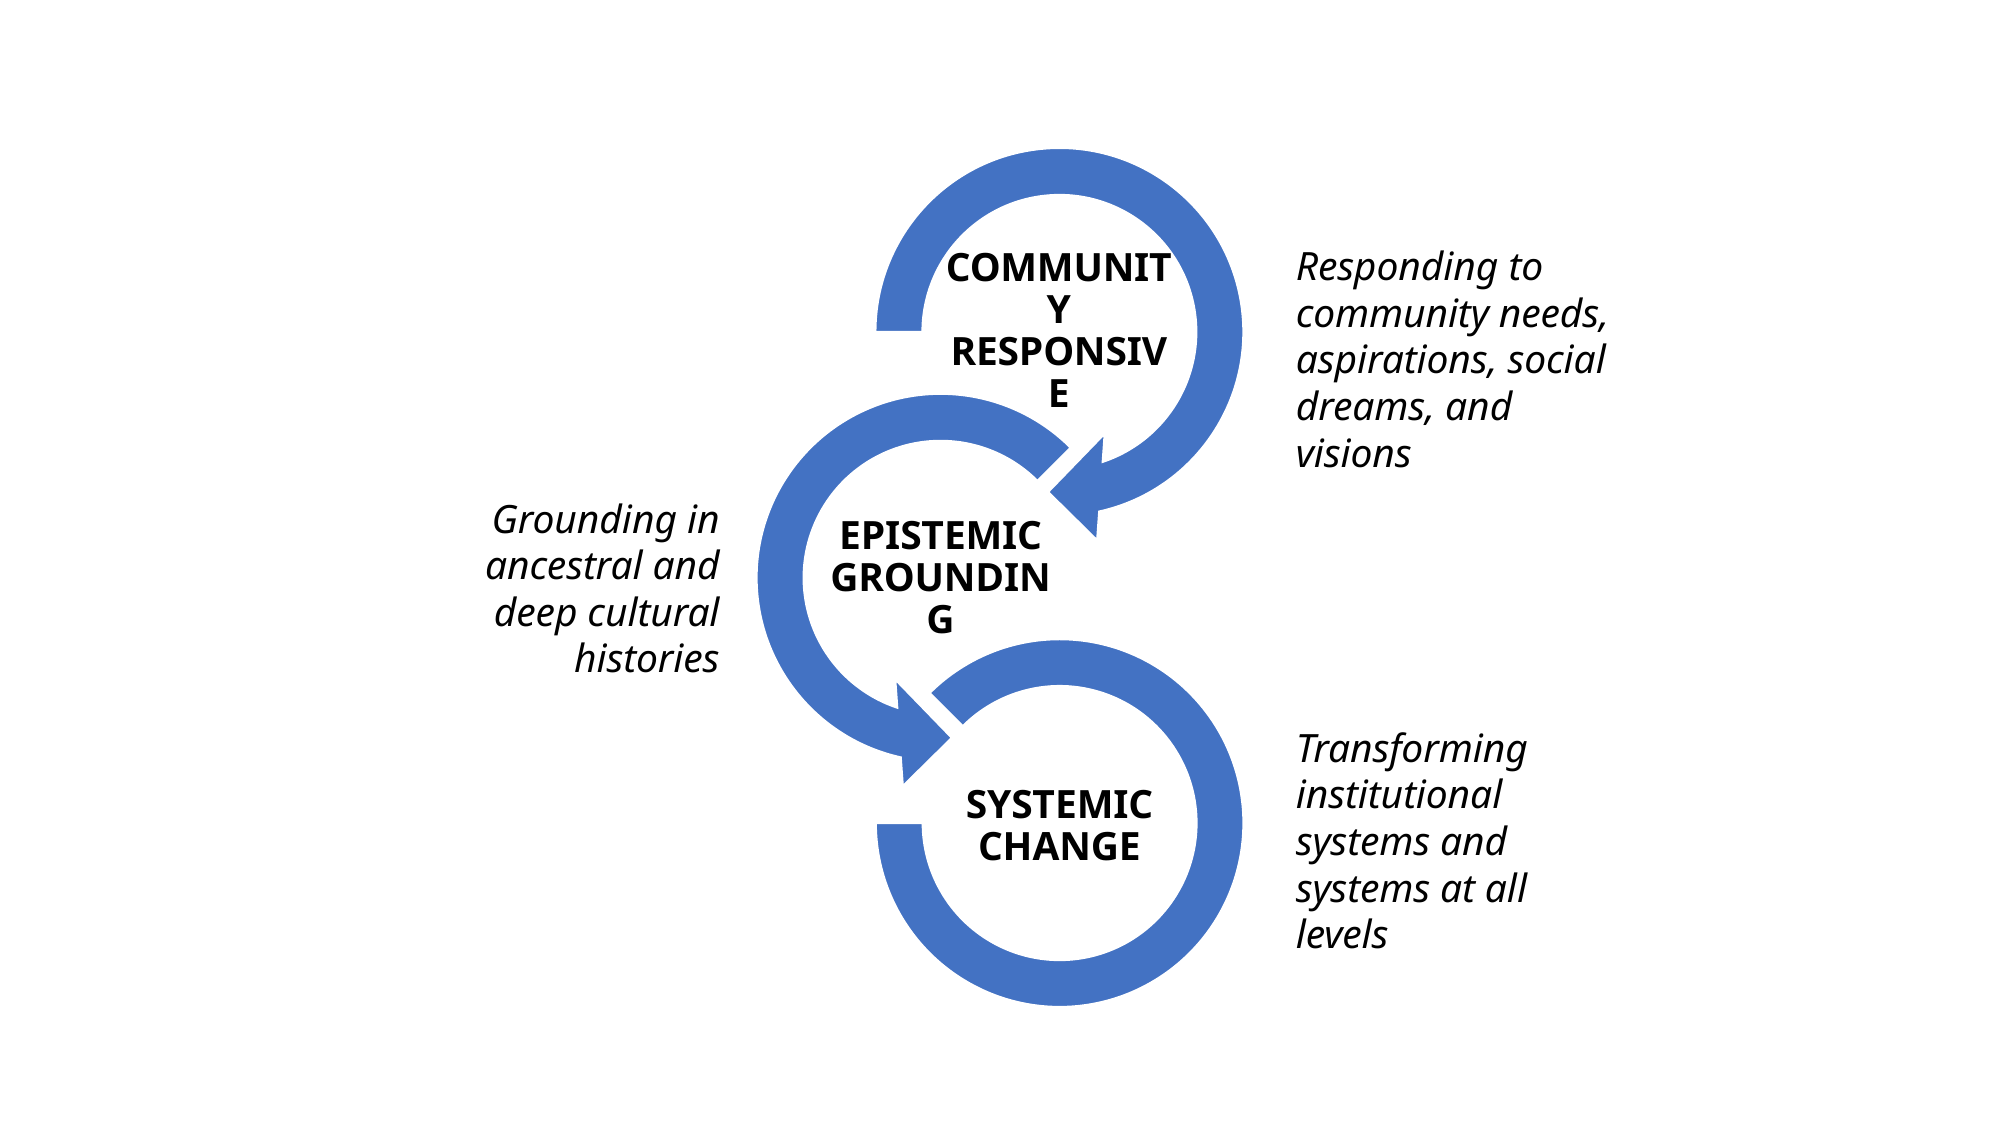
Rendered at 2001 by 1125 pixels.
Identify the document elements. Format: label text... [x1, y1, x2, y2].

text_box Transforming institutional systems and systems at all levels [1280, 715, 1632, 964]
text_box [726, 117, 1274, 1007]
text_box Grounding in ancestral and deep cultural histories [383, 486, 726, 689]
text_box Responding to community needs, aspirations, social dreams, and visions [1280, 234, 1632, 483]
